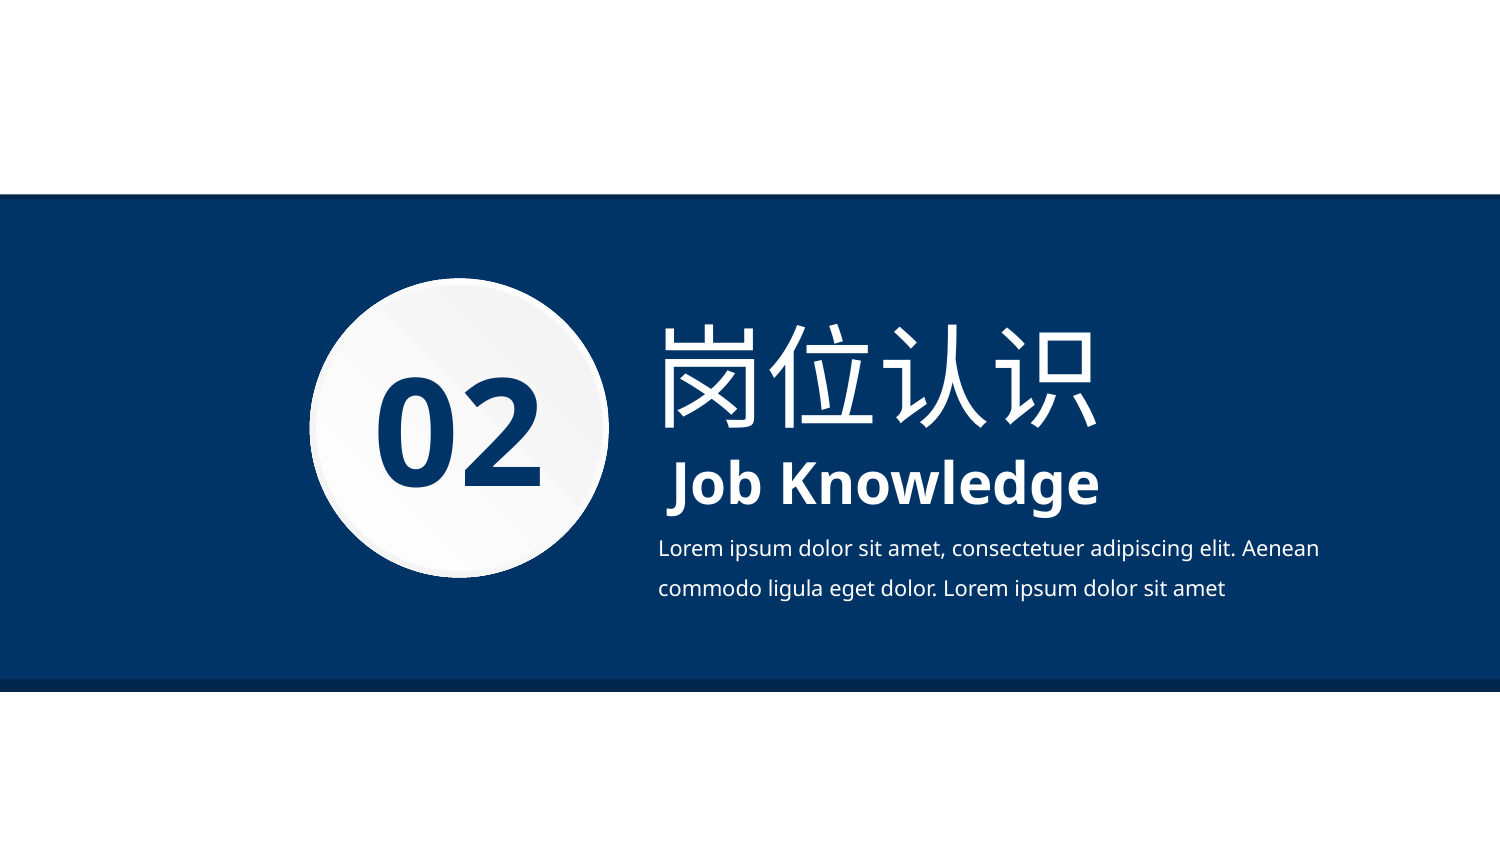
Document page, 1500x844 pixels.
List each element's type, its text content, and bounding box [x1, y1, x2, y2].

text_box [0, 193, 1500, 198]
text_box 岗位认识 [638, 299, 1119, 450]
text_box [0, 198, 1500, 680]
text_box Lorem ipsum dolor sit amet, consectetuer adipiscing elit. Aenean commodo ligula eget dolor. Lorem ipsum dolor sit amet [643, 514, 1372, 608]
text_box [0, 680, 1500, 693]
text_box Job Knowledge [643, 439, 1129, 514]
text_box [309, 278, 609, 578]
